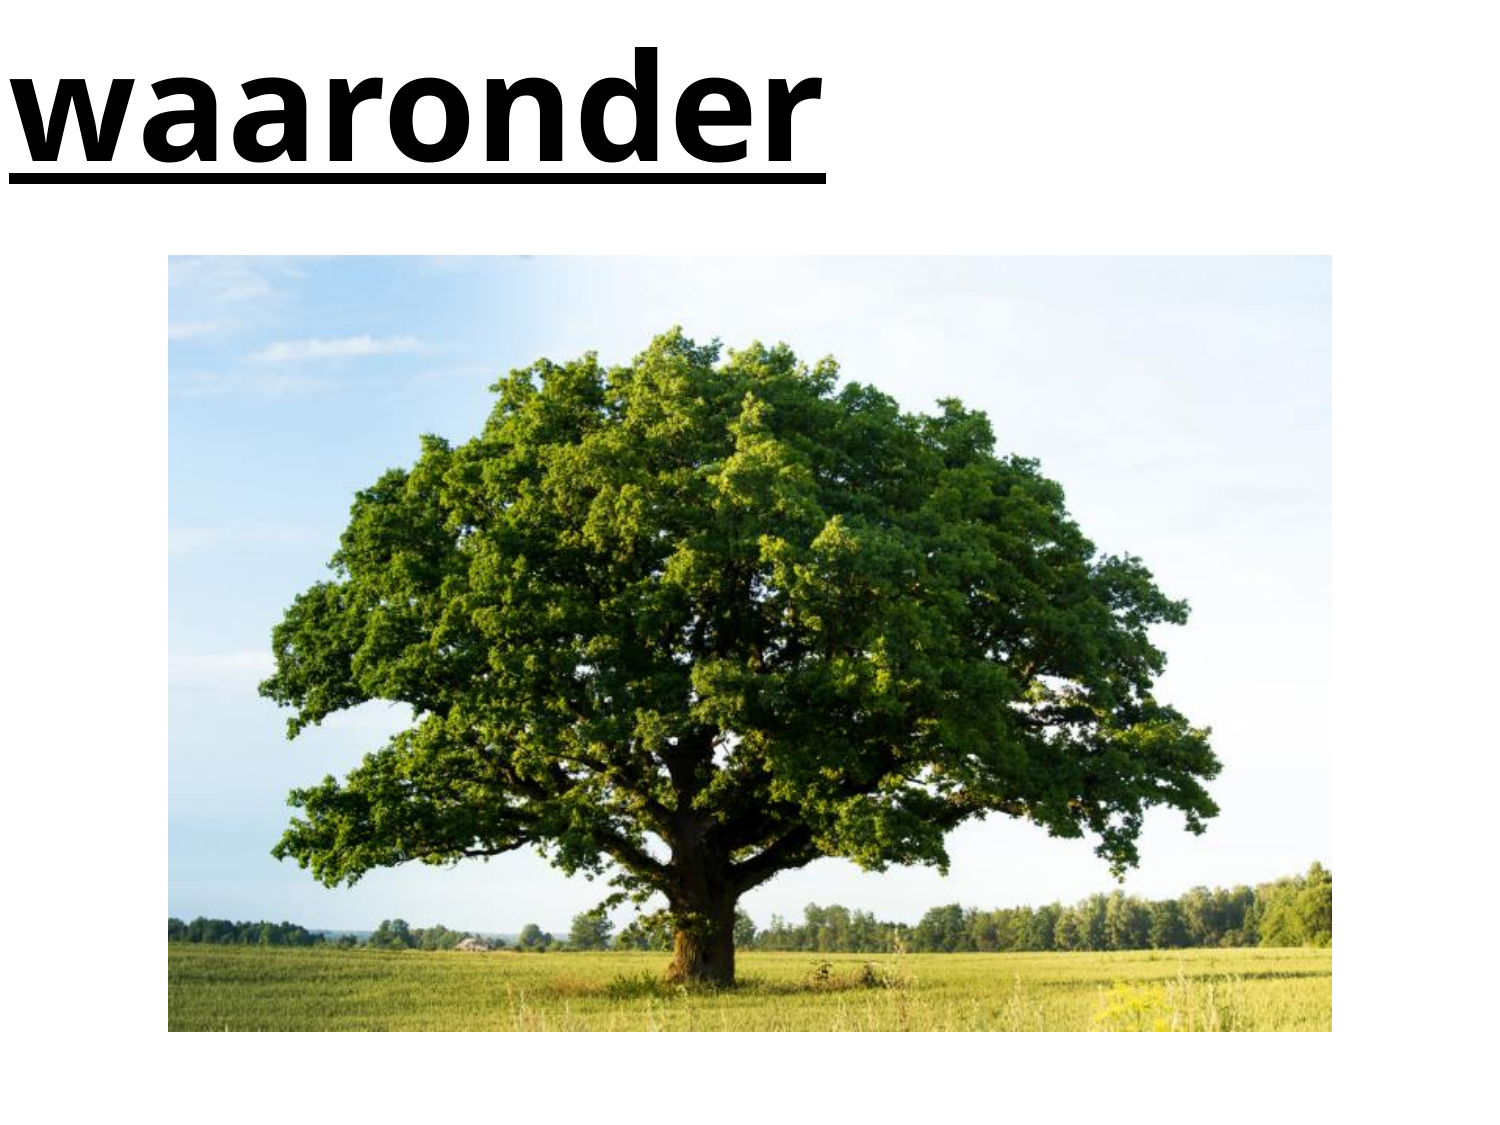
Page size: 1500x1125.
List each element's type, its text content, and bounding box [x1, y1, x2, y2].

picture [168, 255, 1332, 1032]
text_box waaronder [0, 4, 1500, 199]
